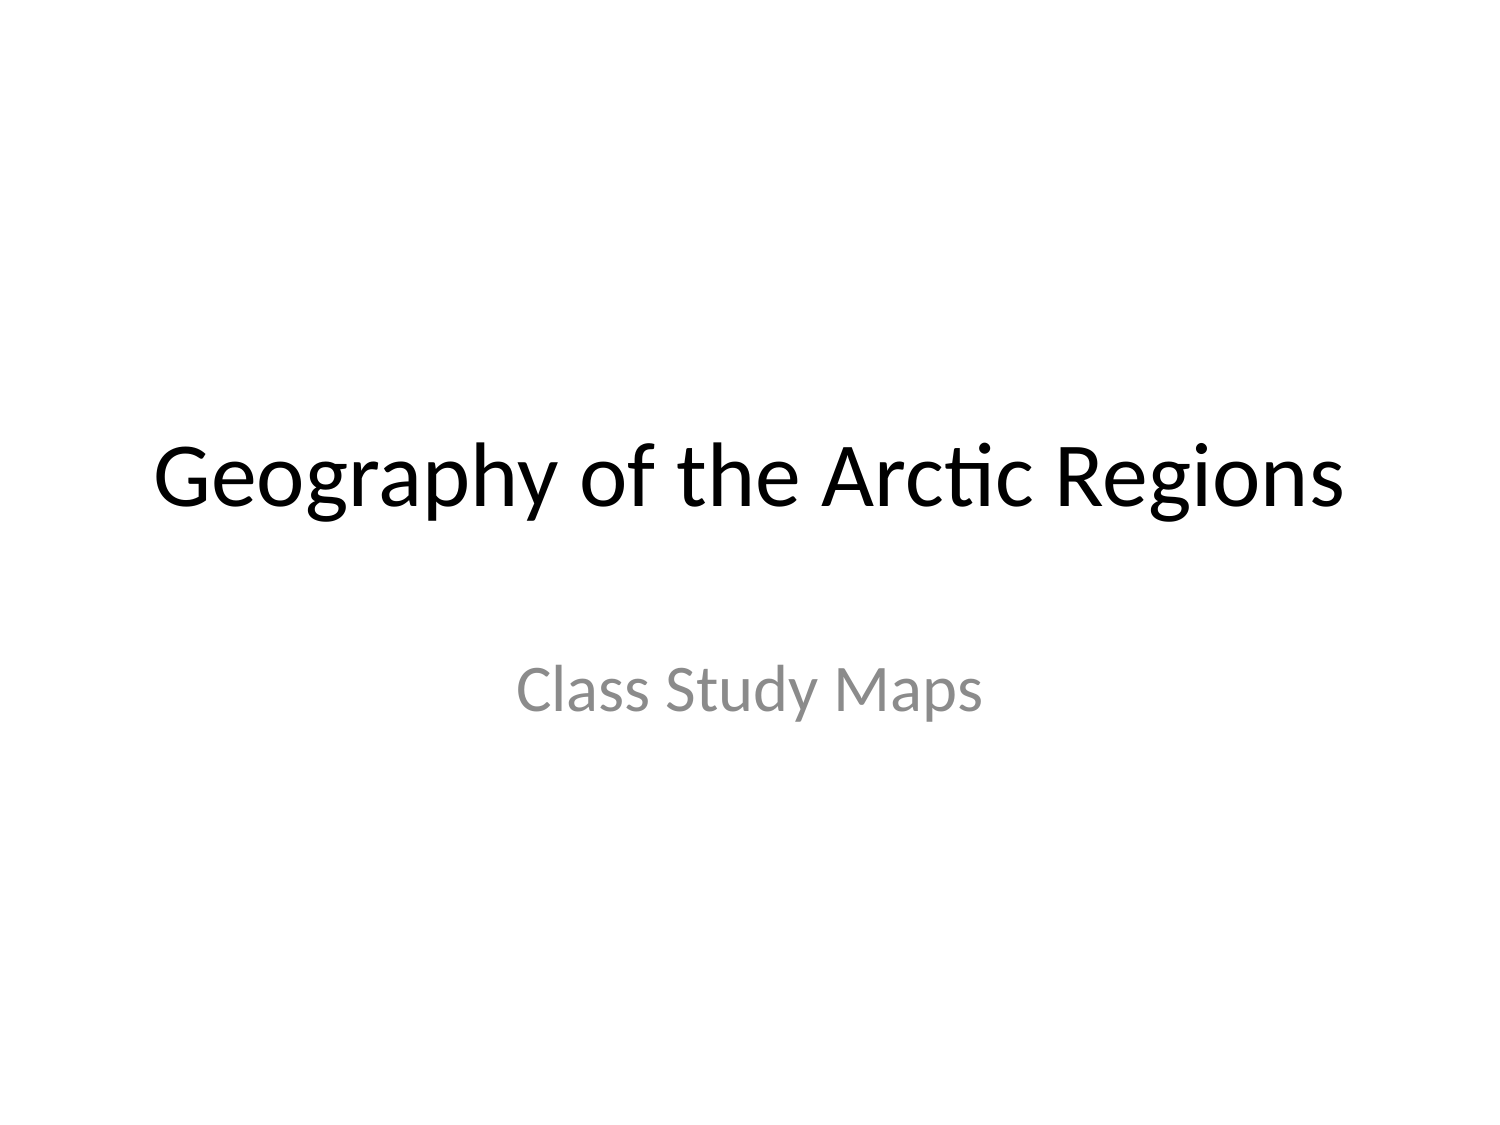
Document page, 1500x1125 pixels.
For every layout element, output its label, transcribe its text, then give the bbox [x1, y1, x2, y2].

title Geography of the Arctic Regions [112, 349, 1388, 591]
subtitle Class Study Maps [225, 637, 1275, 925]
